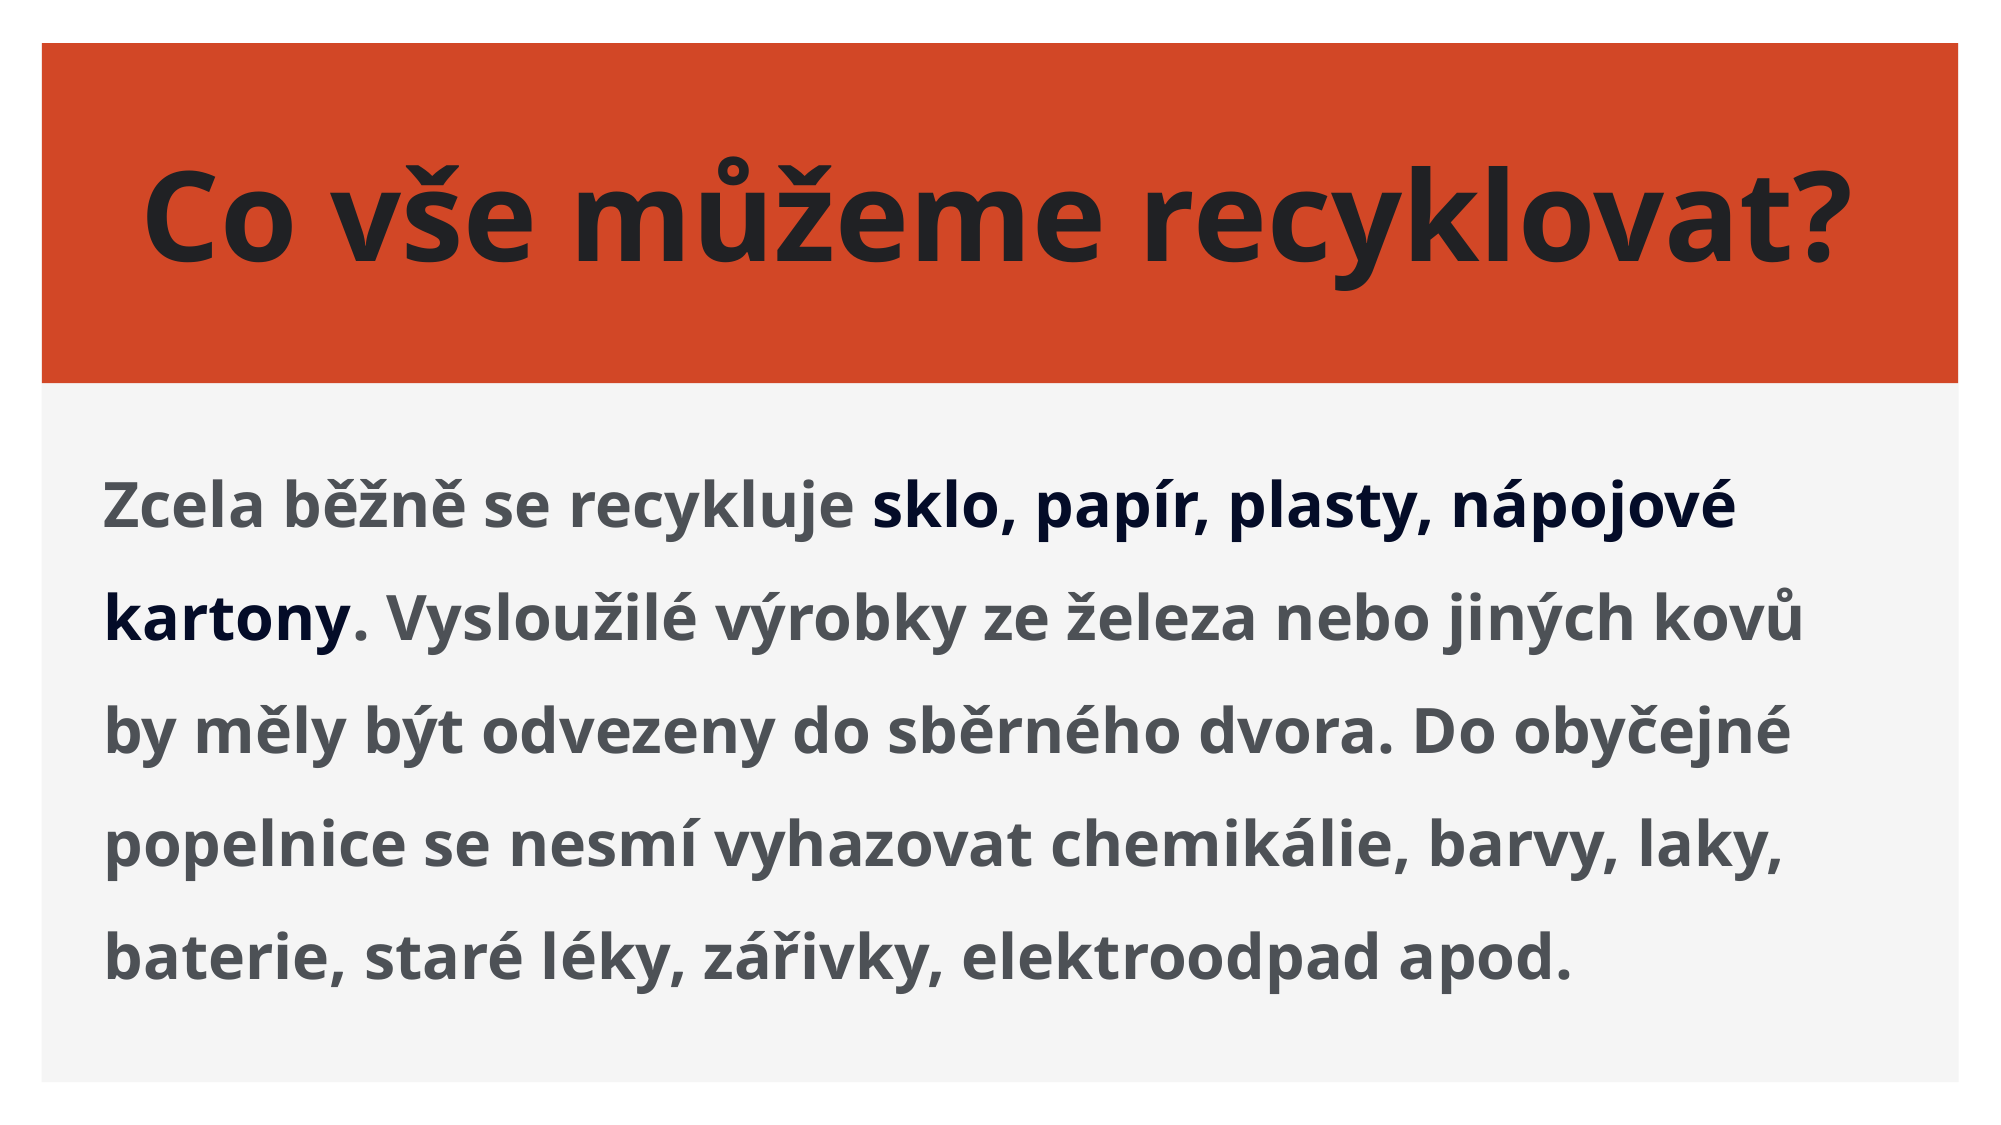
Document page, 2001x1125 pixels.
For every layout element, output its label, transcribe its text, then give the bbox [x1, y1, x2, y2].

list Zcela běžně se recykluje sklo, papír, plasty, nápojové kartony. Vysloužilé výrobky ze železa nebo jiných kovů by měly být odvezeny do sběrného dvora. Do obyčejné popelnice se nesmí vyhazovat chemikálie, barvy, laky, baterie, staré léky, zářivky, elektroodpad apod. [88, 420, 1908, 1073]
title Co vše můžeme recyklovat? [88, 133, 1908, 295]
